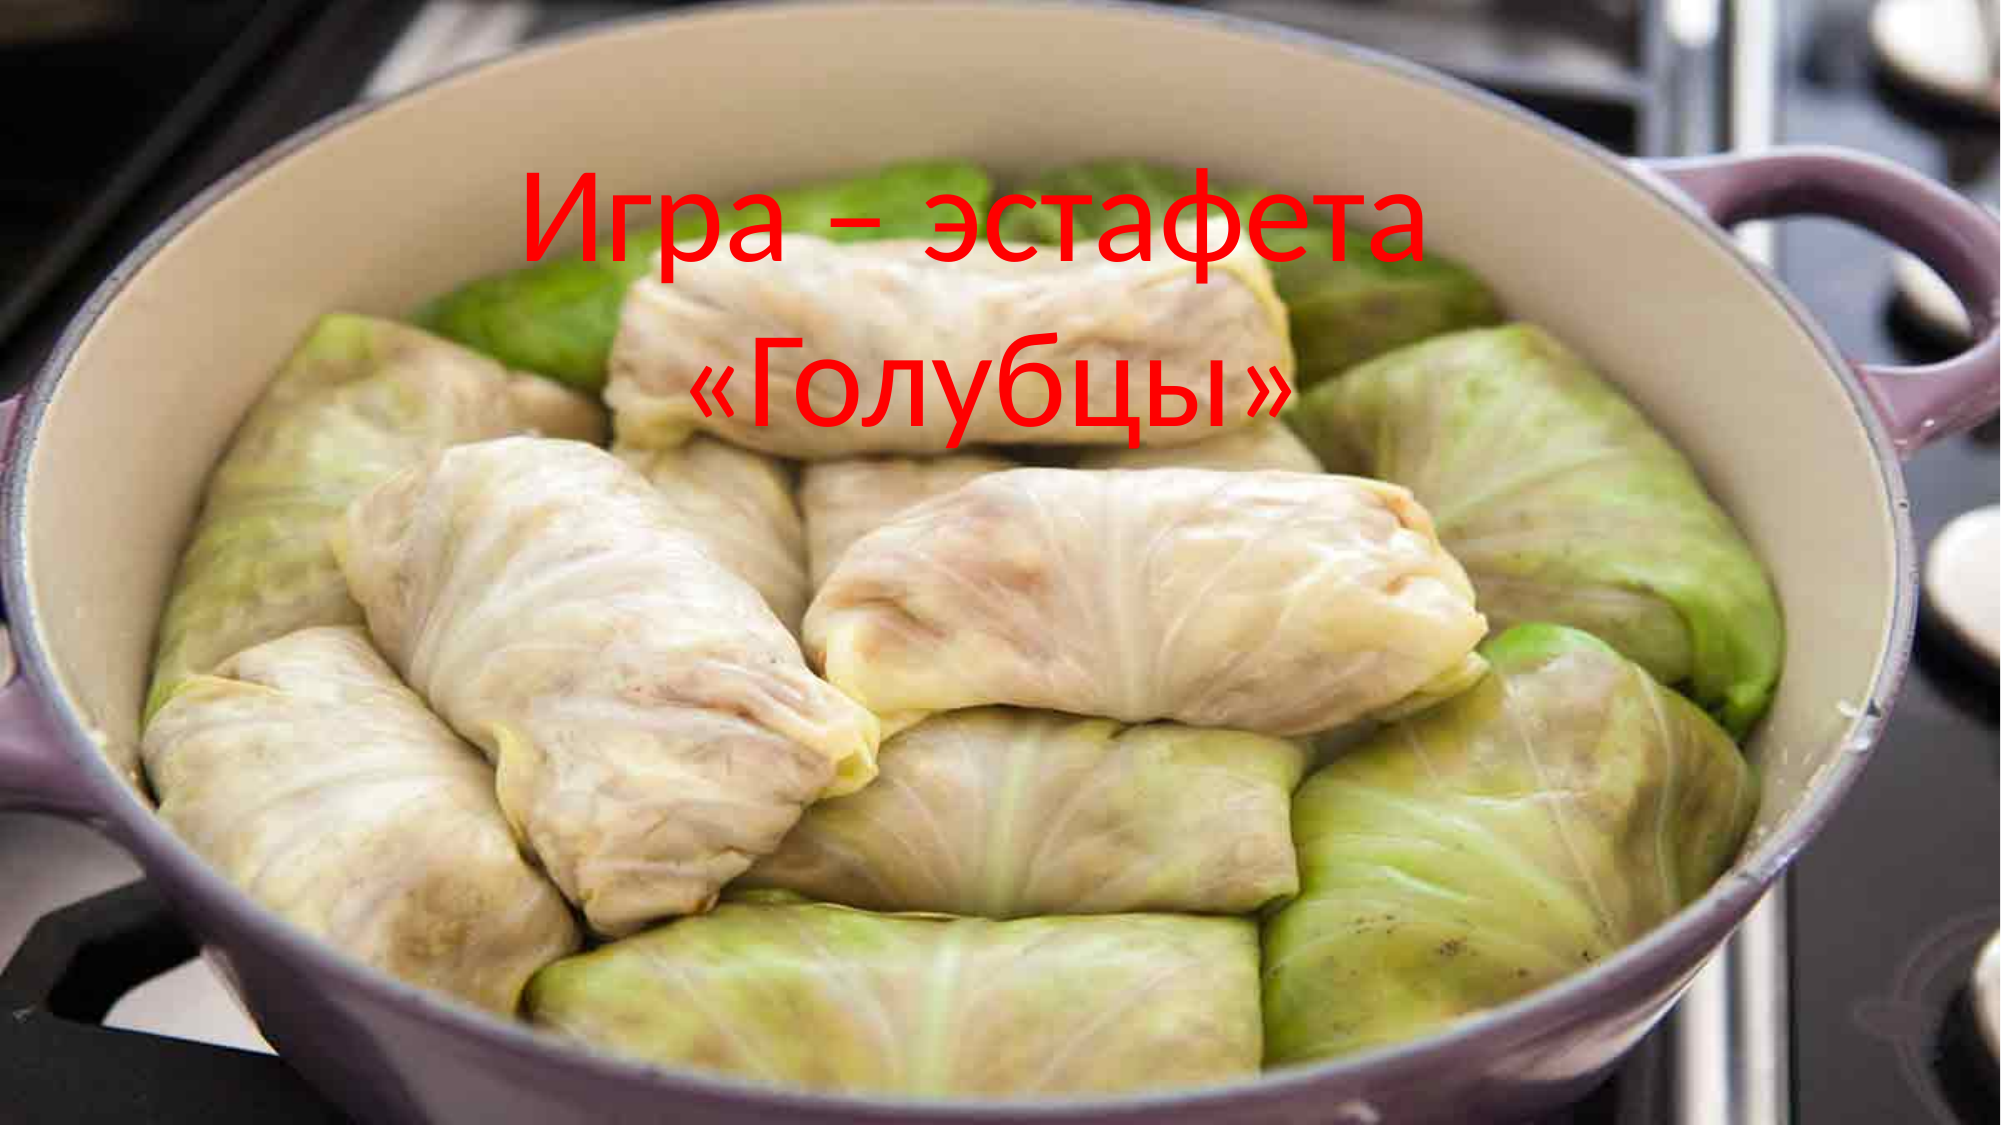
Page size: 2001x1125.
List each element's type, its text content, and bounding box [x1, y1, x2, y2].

text_box Игра – эстафета «Голубцы» [502, 116, 1479, 462]
picture [0, 0, 2001, 1125]
